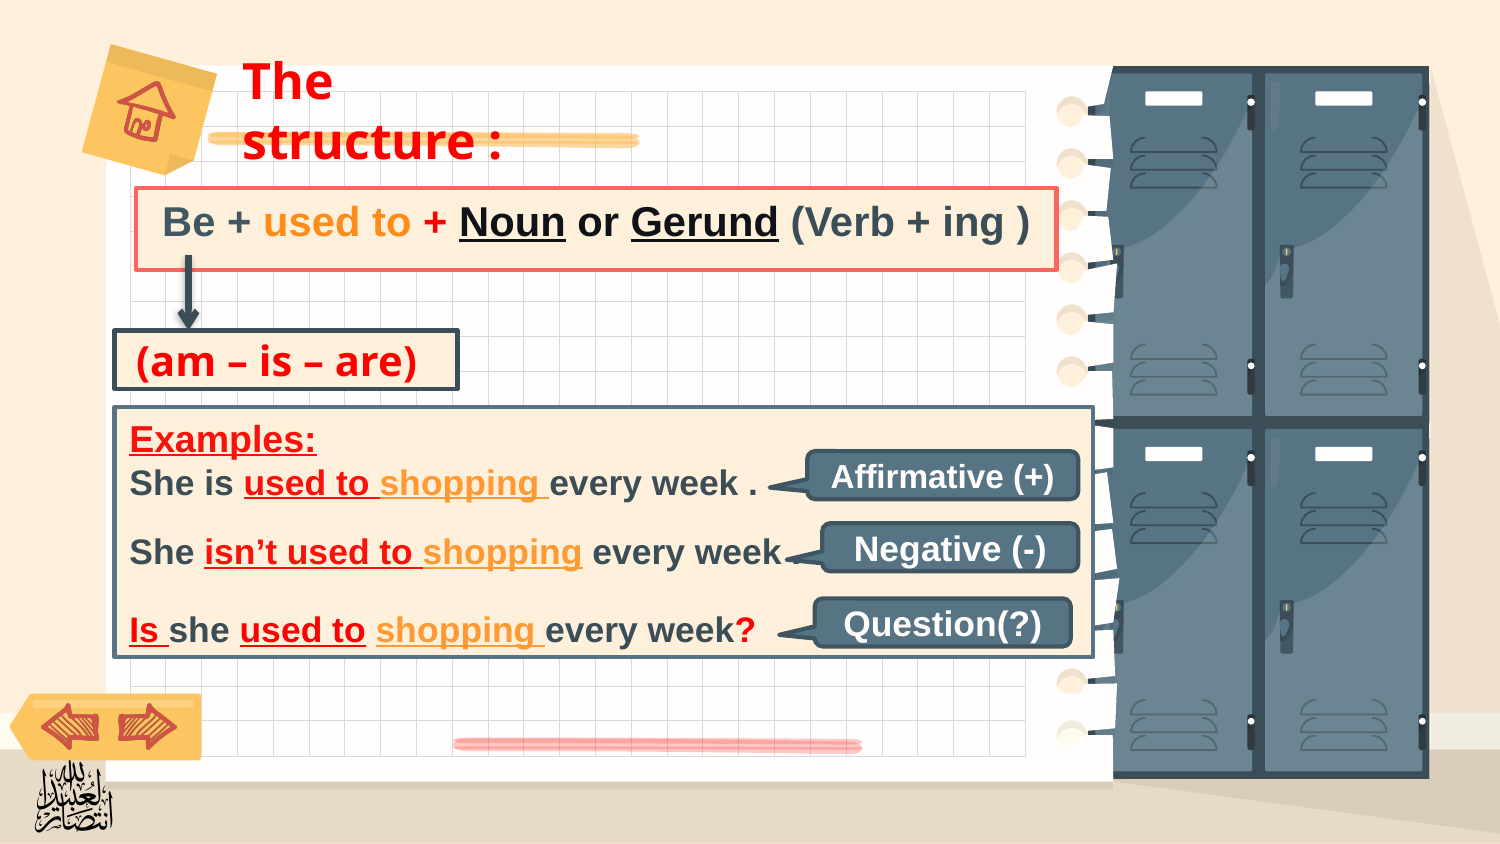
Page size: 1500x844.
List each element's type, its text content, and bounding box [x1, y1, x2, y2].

title The structure : [242, 79, 597, 130]
text_box Negative (-) [784, 521, 1081, 574]
text_box Question(?) [777, 596, 1073, 649]
text_box Affirmative (+) [767, 448, 1081, 502]
picture [114, 699, 181, 755]
picture [37, 699, 104, 755]
picture [29, 759, 121, 838]
title (am – is – are) [112, 328, 460, 391]
text_box Be + used to + Noun or Gerund (Verb + ing ) [134, 186, 1059, 272]
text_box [447, 737, 868, 755]
text_box Examples: She is used to shopping every week . She isn’t used to shopping every week . Is she used to shopping every week? [112, 405, 1095, 659]
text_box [202, 131, 646, 149]
picture [104, 60, 189, 159]
